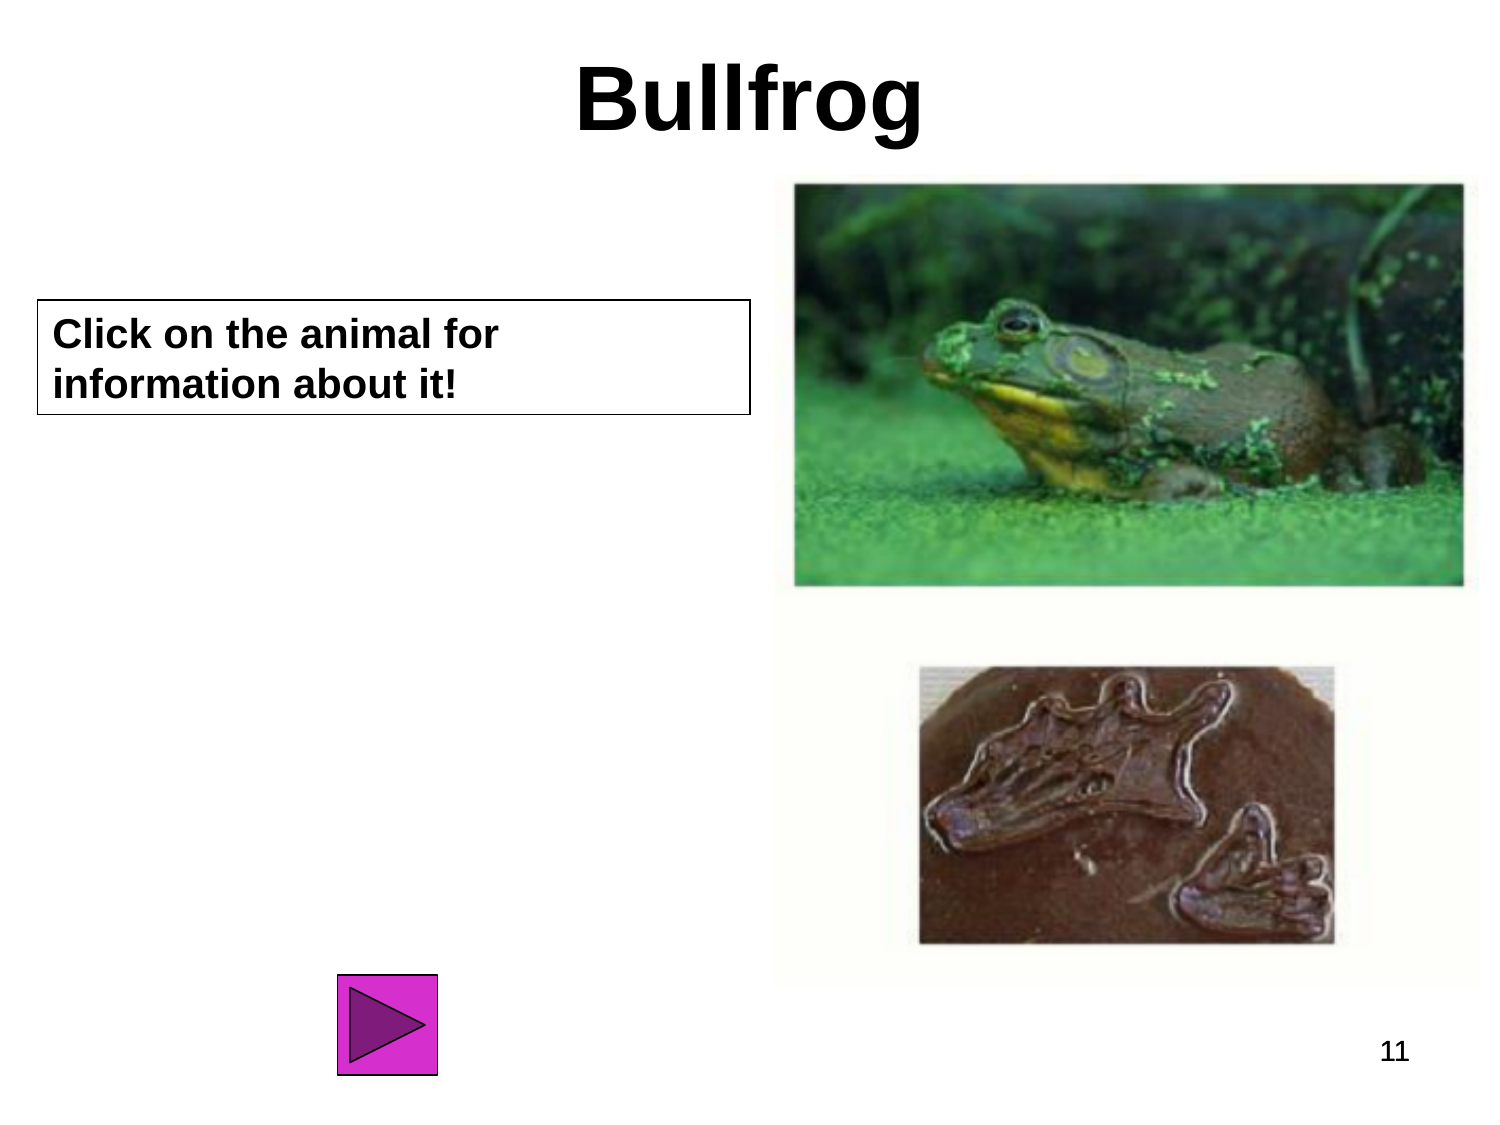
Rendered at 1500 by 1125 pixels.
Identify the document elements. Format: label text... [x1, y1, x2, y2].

title Bullfrog [75, 0, 1425, 188]
text_box Click on the animal for information about it! [37, 299, 750, 415]
text_box 11 [1074, 1024, 1425, 1103]
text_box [774, 174, 1479, 989]
text_box [337, 975, 438, 1075]
